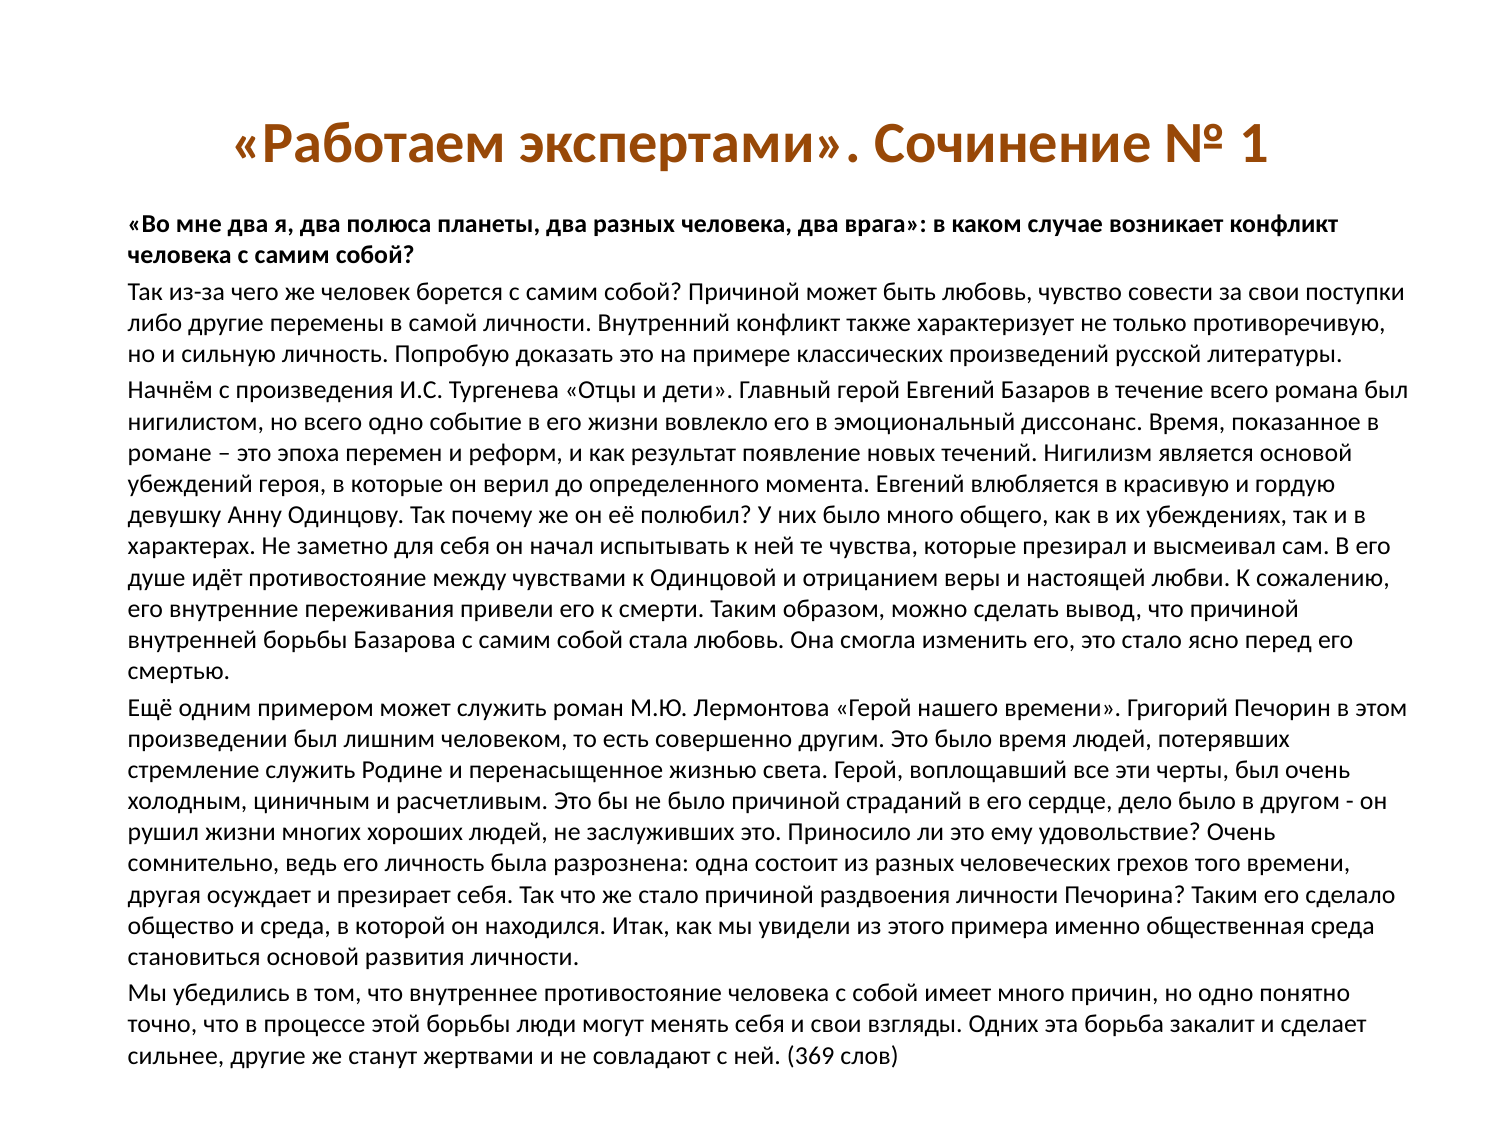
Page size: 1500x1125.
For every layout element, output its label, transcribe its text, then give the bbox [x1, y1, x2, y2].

list «Во мне два я, два полюса планеты, два разных человека, два врага»: в каком случае возникает конфликт человека с самим собой? Так из-за чего же человек борется с самим собой? Причиной может быть любовь, чувство совести за свои поступки либо другие перемены в самой личности. Внутренний конфликт также характеризует не только противоречивую, но и сильную личность. Попробую доказать это на примере классических произведений русской литературы. Начнём с произведения И.С. Тургенева «Отцы и дети». Главный герой Евгений Базаров в течение всего романа был нигилистом, но всего одно событие в его жизни вовлекло его в эмоциональный диссонанс. Время, показанное в романе – это эпоха перемен и реформ, и как результат появление новых течений. Нигилизм является основой убеждений героя, в которые он верил до определенного момента. Евгений влюбляется в красивую и гордую девушку Анну Одинцову. Так почему же он её полюбил? У них было много общего, как в их убеждениях, так и в характерах. Не заметно для себя он начал испытывать к ней те чувства, которые презирал и высмеивал сам. В его душе идёт противостояние между чувствами к Одинцовой и отрицанием веры и настоящей любви. К сожалению, его внутренние переживания привели его к смерти. Таким образом, можно сделать вывод, что причиной внутренней борьбы Базарова с самим собой стала любовь. Она смогла изменить его, это стало ясно перед его смертью. Ещё одним примером может служить роман М.Ю. Лермонтова «Герой нашего времени». Григорий Печорин в этом произведении был лишним человеком, то есть совершенно другим. Это было время людей, потерявших стремление служить Родине и перенасыщенное жизнью света. Герой, воплощавший все эти черты, был очень холодным, циничным и расчетливым. Это бы не было причиной страданий в его сердце, дело было в другом - он рушил жизни многих хороших людей, не заслуживших это. Приносило ли это ему удовольствие? Очень сомнительно, ведь его личность была разрознена: одна состоит из разных человеческих грехов того времени, другая осуждает и презирает себя. Так что же стало причиной раздвоения личности Печорина? Таким его сделало общество и среда, в которой он находился. Итак, как мы увидели из этого примера именно общественная среда становиться основой развития личности. Мы убедились в том, что внутреннее противостояние человека с собой имеет много причин, но одно понятно точно, что в процессе этой борьбы люди могут менять себя и свои взгляды. Одних эта борьба закалит и сделает сильнее, другие же станут жертвами и не совладают с ней. (369 слов) [58, 199, 1432, 1099]
title «Работаем экспертами». Сочинение № 1 [75, 45, 1425, 199]
